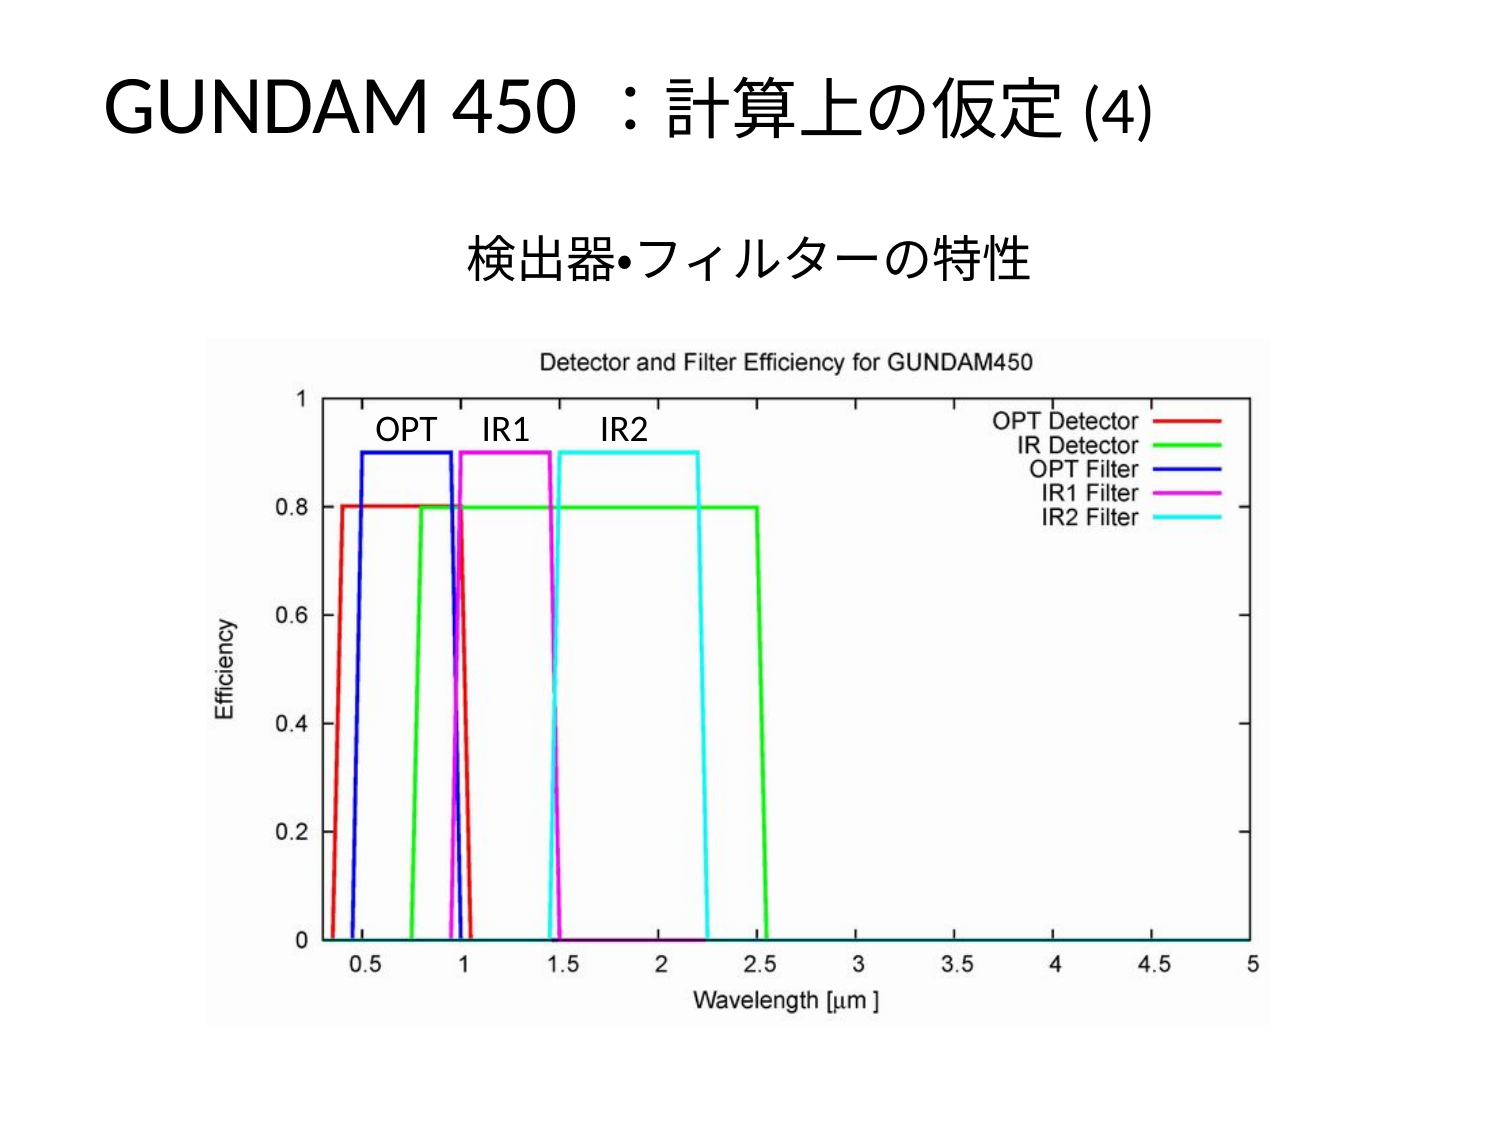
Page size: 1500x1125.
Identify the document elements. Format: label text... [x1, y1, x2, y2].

picture [206, 337, 1270, 1026]
text_box GUNDAM 450：計算上の仮定(4) [88, 42, 1412, 158]
text_box 検出器・フィルターの特性 [0, 219, 1500, 295]
